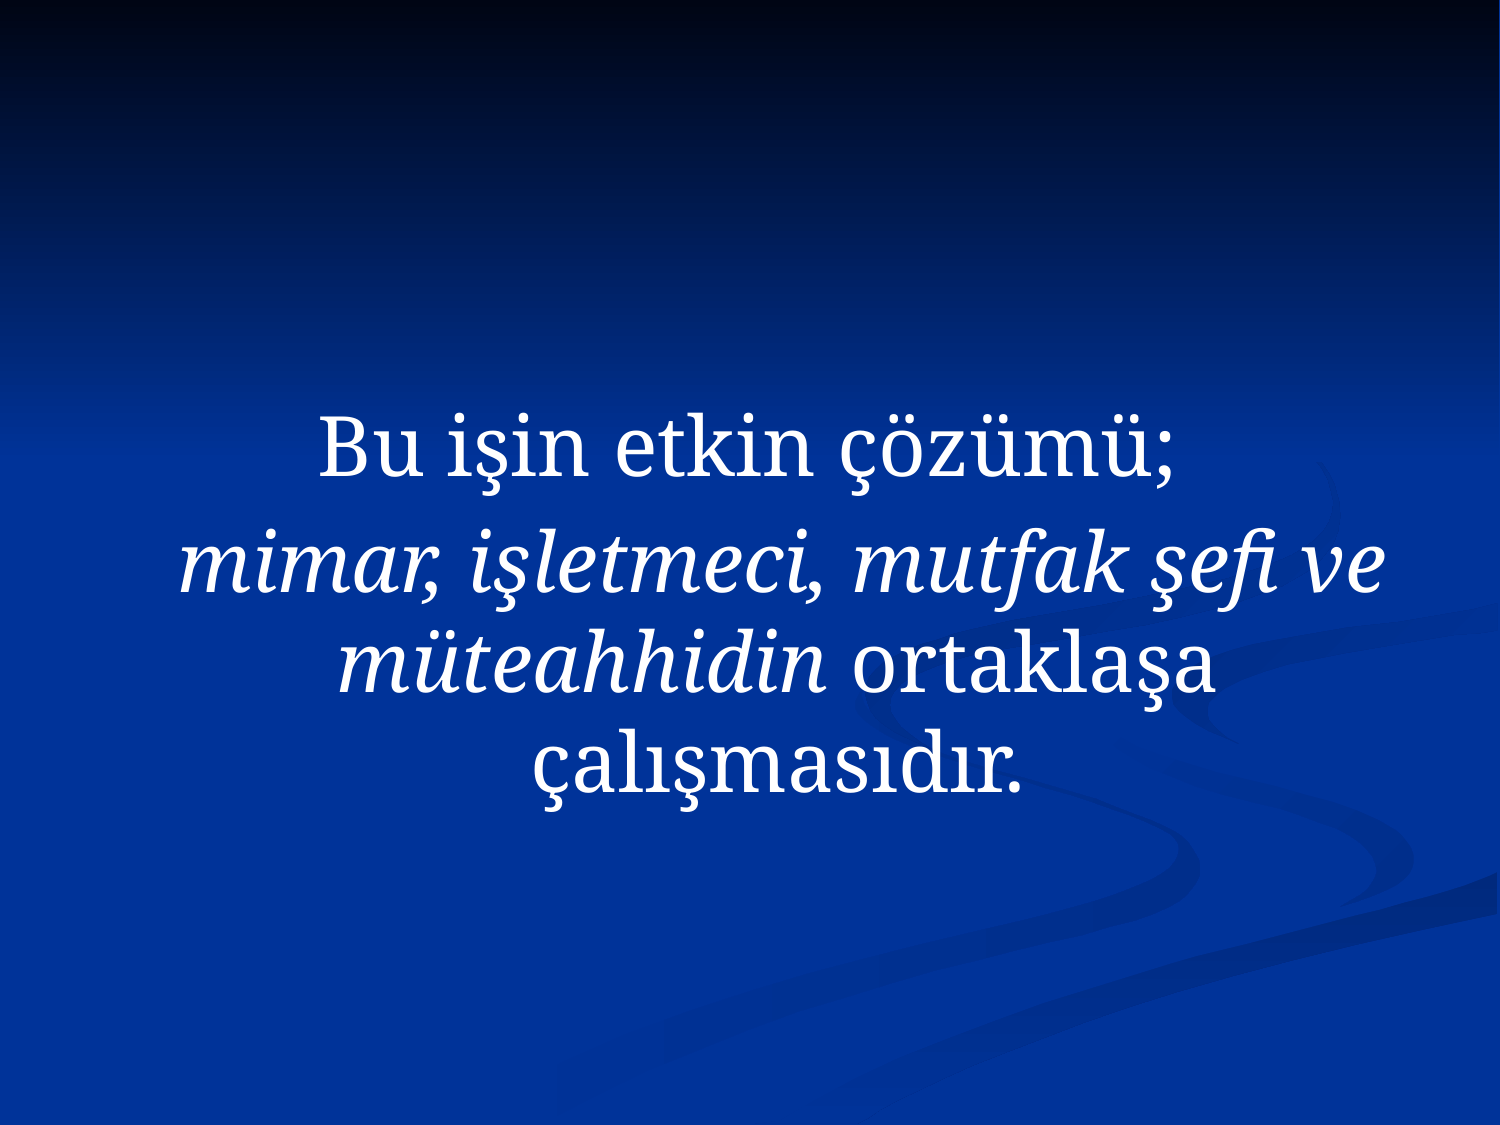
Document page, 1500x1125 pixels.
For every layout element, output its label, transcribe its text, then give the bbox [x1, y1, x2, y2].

list Bu işin etkin çözümü; mimar, işletmeci, mutfak şefi ve müteahhidin ortaklaşa çalışmasıdır. [74, 385, 1426, 1006]
